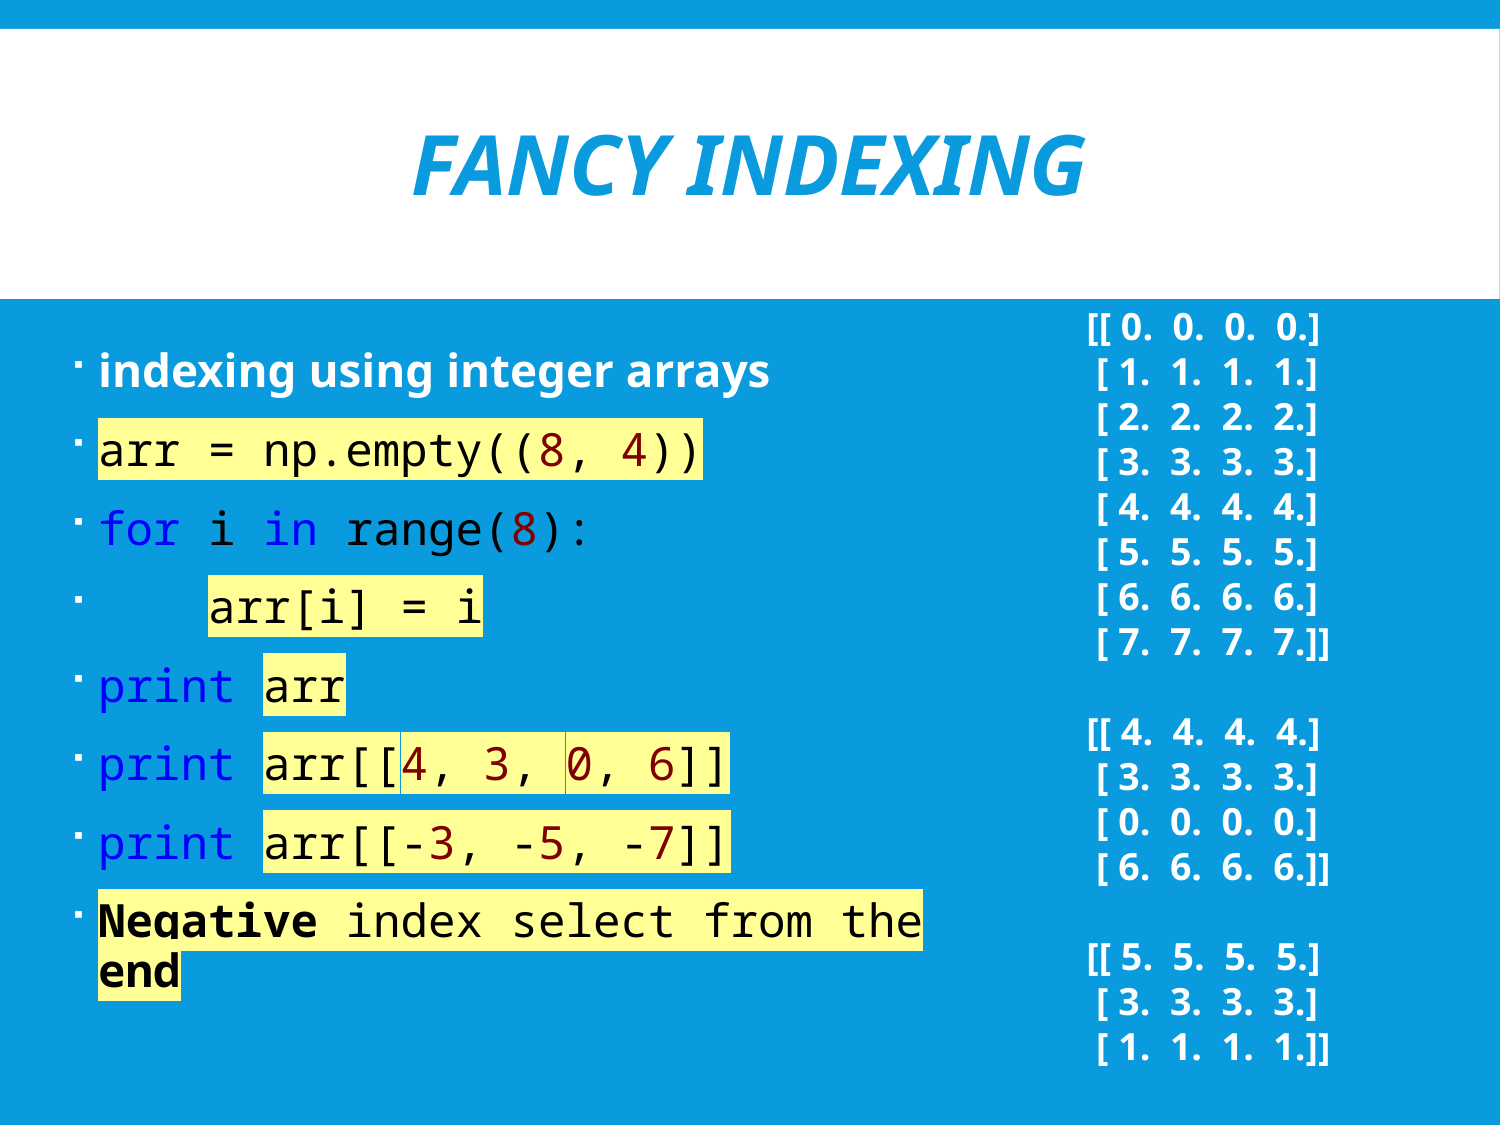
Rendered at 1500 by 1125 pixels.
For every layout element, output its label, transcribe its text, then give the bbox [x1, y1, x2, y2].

title Fancy indexing [112, 46, 1388, 295]
list indexing using integer arrays arr = np.empty((8, 4)) for i in range(8): arr[i] = i print arr print arr[[4, 3, 0, 6]] print arr[[-3, -5, -7]] Negative index select from the end [53, 340, 1036, 1084]
text_box [[ 0. 0. 0. 0.] [ 1. 1. 1. 1.] [ 2. 2. 2. 2.] [ 3. 3. 3. 3.] [ 4. 4. 4. 4.] [ 5. 5. 5. 5.] [ 6. 6. 6. 6.] [ 7. 7. 7. 7.]] [[ 4. 4. 4. 4.] [ 3. 3. 3. 3.] [ 0. 0. 0. 0.] [ 6. 6. 6. 6.]] [[ 5. 5. 5. 5.] [ 3. 3. 3. 3.] [ 1. 1. 1. 1.]] [1071, 295, 1346, 1125]
